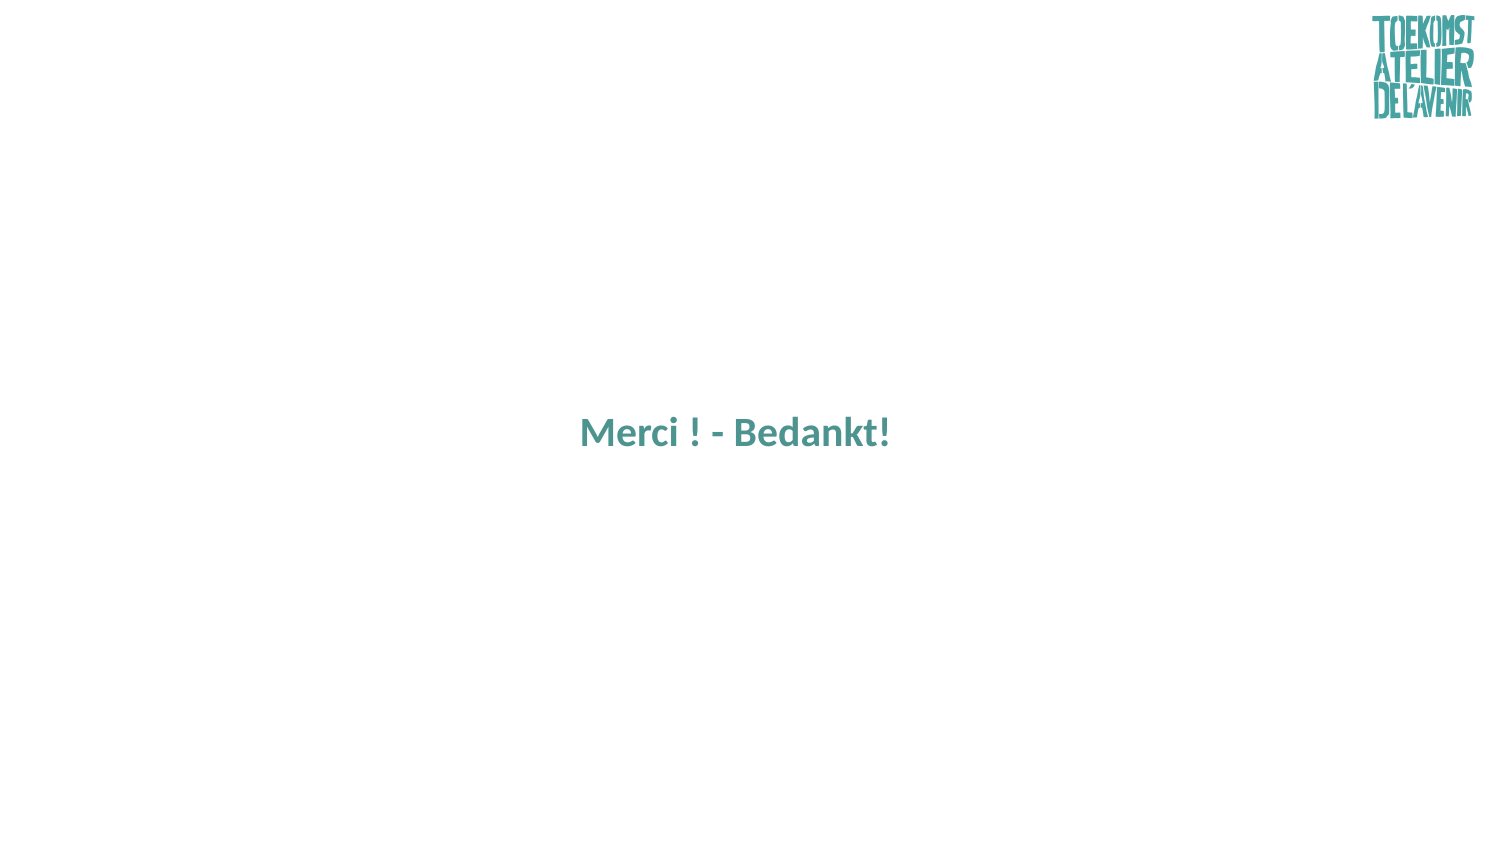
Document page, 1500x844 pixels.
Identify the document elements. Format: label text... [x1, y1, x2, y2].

picture [1369, 11, 1478, 124]
text_box Merci ! - Bedankt! [240, 397, 1231, 447]
